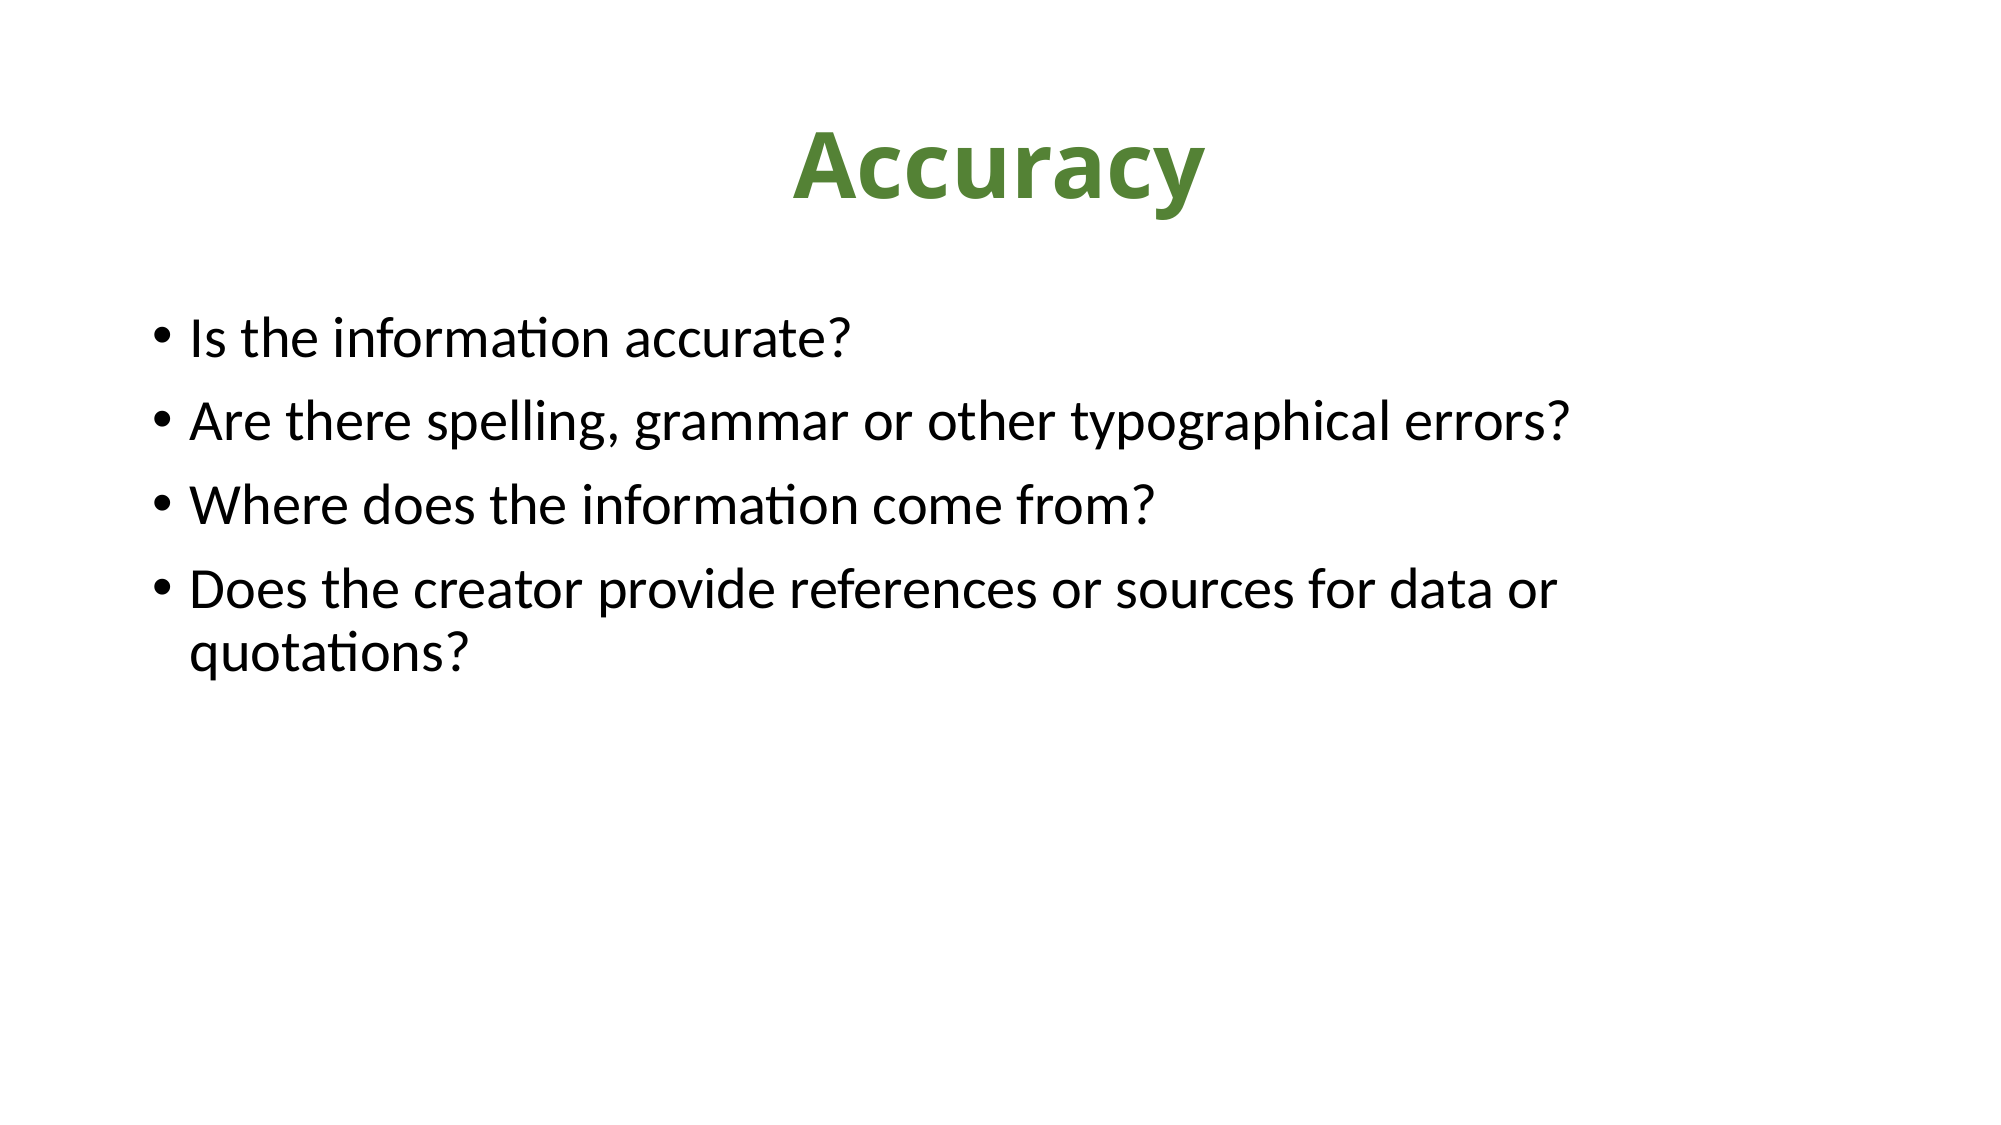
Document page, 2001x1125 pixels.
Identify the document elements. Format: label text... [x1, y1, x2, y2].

list Is the information accurate? Are there spelling, grammar or other typographical errors? Where does the information come from? Does the creator provide references or sources for data or quotations? [137, 299, 1863, 1014]
title Accuracy [137, 59, 1863, 278]
